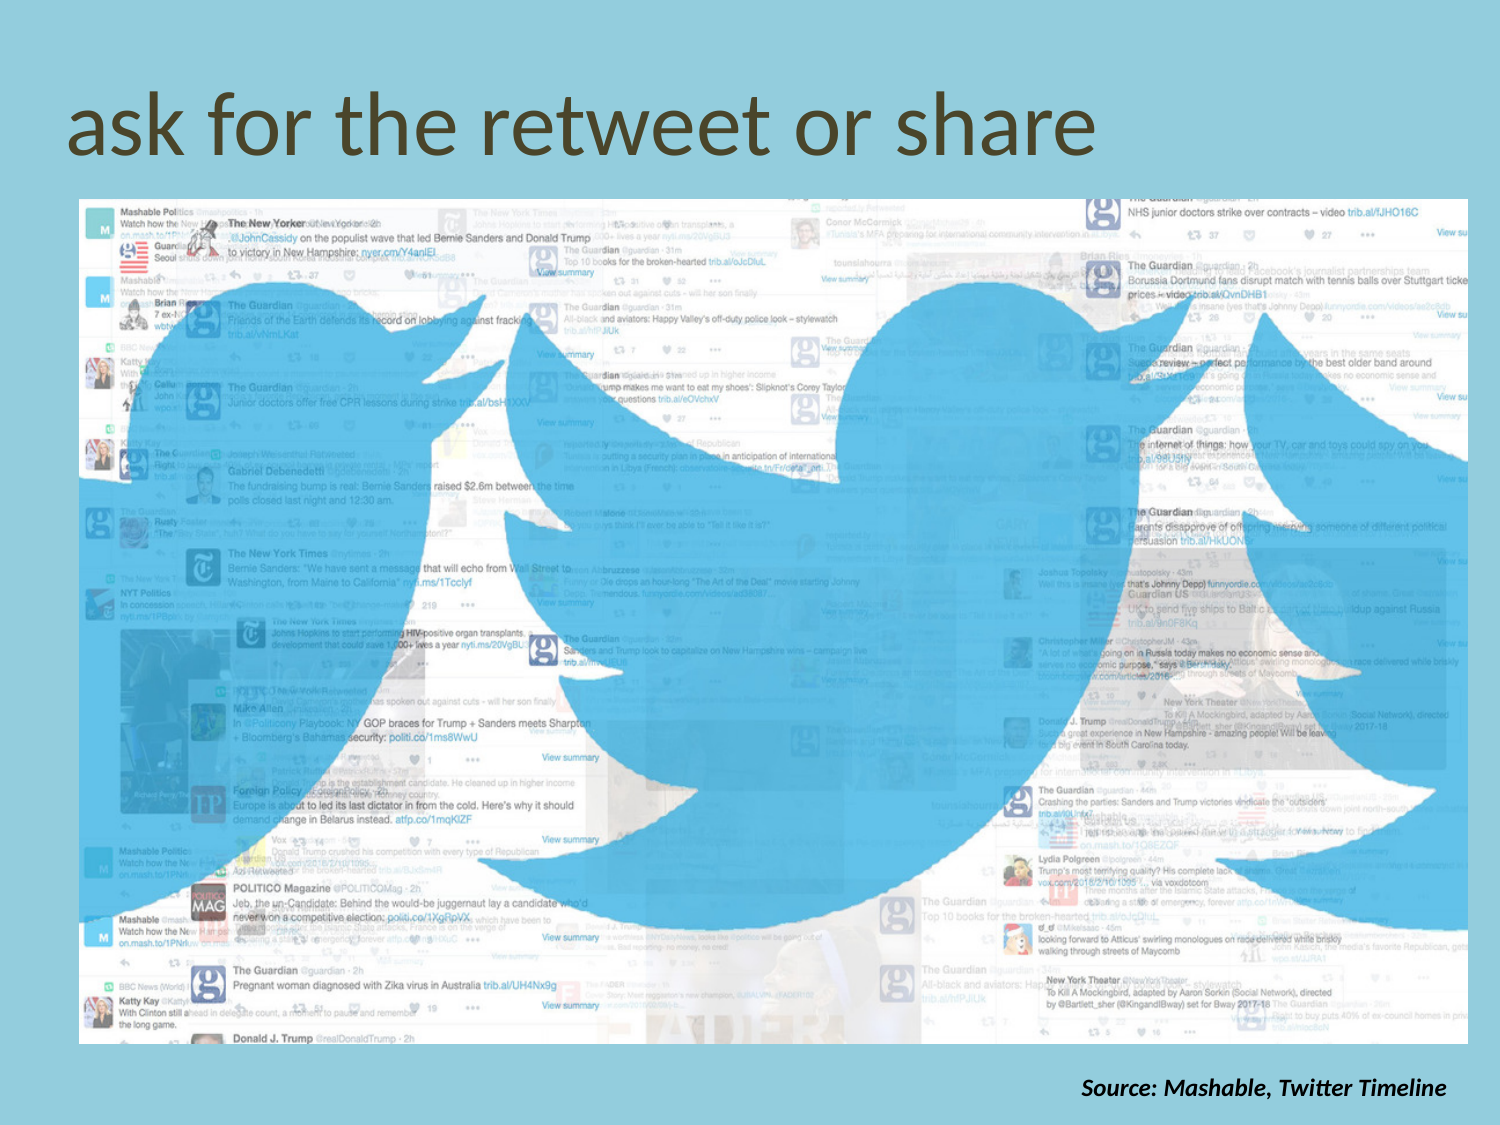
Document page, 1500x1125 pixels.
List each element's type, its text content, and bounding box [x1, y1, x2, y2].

text_box Source: Mashable, Twitter Timeline [999, 1064, 1463, 1110]
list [79, 199, 1468, 1045]
title ask for the retweet or share [50, 24, 1400, 213]
